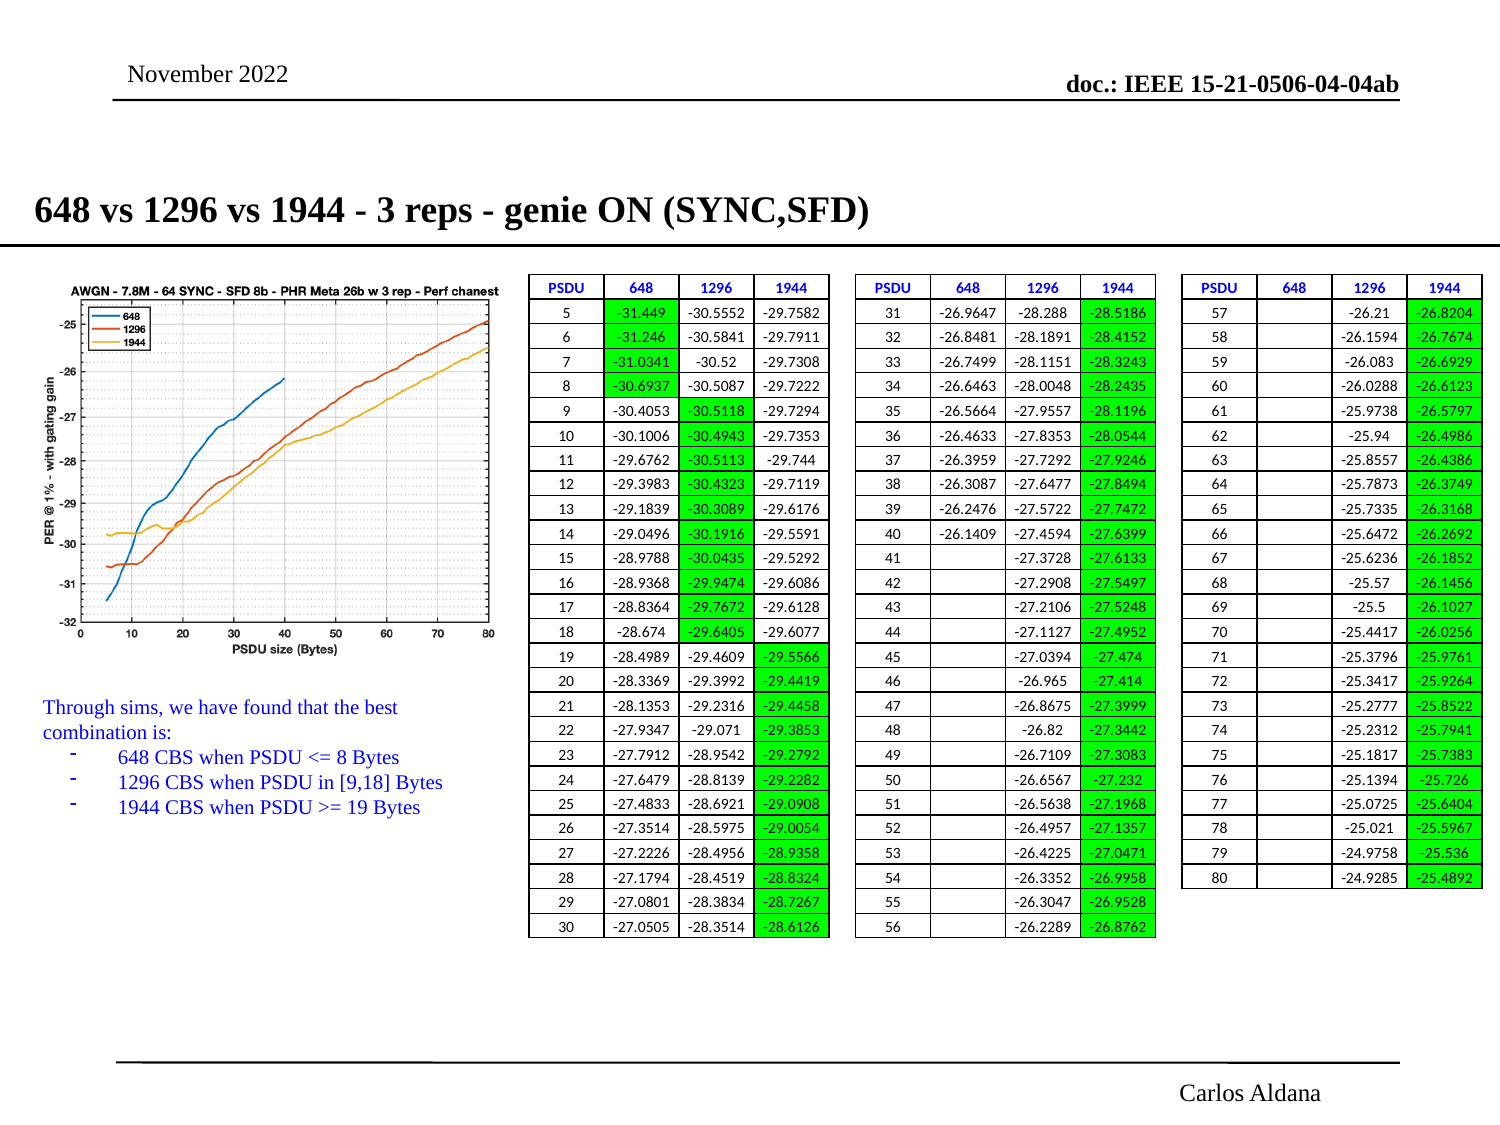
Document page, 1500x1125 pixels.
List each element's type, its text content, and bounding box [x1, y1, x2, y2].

table_cell -29.7308 [755, 349, 828, 372]
table_cell 65 [1183, 496, 1256, 519]
table_cell -29.3853 [755, 717, 828, 741]
table_cell [931, 717, 1005, 741]
table_cell [1258, 816, 1331, 839]
table_cell -25.8522 [1408, 693, 1481, 716]
table_cell -27.7472 [1081, 496, 1155, 519]
table_cell -28.3243 [1081, 349, 1155, 372]
table_cell -26.3087 [931, 472, 1005, 495]
table_cell -28.1196 [1081, 398, 1155, 421]
table_cell [1258, 767, 1331, 790]
picture [12, 270, 538, 665]
table_cell -27.7292 [1006, 447, 1080, 470]
table_cell -29.7222 [755, 373, 828, 397]
table_cell -29.7582 [755, 300, 828, 323]
table_cell 48 [856, 717, 930, 741]
table_cell 53 [856, 840, 930, 863]
table_cell -26.4386 [1408, 447, 1481, 470]
table_cell -30.5113 [680, 447, 753, 470]
table_cell 73 [1183, 693, 1256, 716]
table_cell -28.6921 [680, 791, 753, 814]
table_cell 79 [1183, 840, 1256, 863]
table_cell 30 [530, 914, 603, 937]
table_cell -29.4458 [755, 693, 828, 716]
table_cell [931, 644, 1005, 667]
table_cell [1258, 423, 1331, 446]
table_cell -26.6123 [1408, 373, 1481, 397]
table_cell -28.7267 [755, 889, 828, 913]
table_header 1296 [1006, 275, 1080, 298]
table_cell -25.1394 [1333, 767, 1406, 790]
table_cell [1258, 668, 1331, 691]
table_cell -26.5664 [931, 398, 1005, 421]
table_cell -29.4609 [680, 644, 753, 667]
table_cell 68 [1183, 570, 1256, 593]
table_cell -28.6126 [755, 914, 828, 937]
table_cell 69 [1183, 595, 1256, 618]
table_cell 22 [530, 717, 603, 741]
table_cell -27.2908 [1006, 570, 1080, 593]
table_cell 11 [541, 447, 603, 470]
table_cell 17 [541, 595, 603, 618]
table_cell -26.3047 [1006, 889, 1080, 913]
table_cell -28.8324 [755, 865, 828, 888]
table_cell -27.2106 [1006, 595, 1080, 618]
table_cell [931, 595, 1005, 618]
table_cell 76 [1183, 767, 1256, 790]
table_cell [1258, 472, 1331, 495]
table_cell -27.6479 [605, 767, 678, 790]
table_cell -28.9542 [680, 742, 753, 765]
table_cell -26.7674 [1408, 324, 1481, 348]
table_cell 28 [530, 865, 603, 888]
table_cell -27.7912 [605, 742, 678, 765]
table_cell -29.4419 [755, 668, 828, 691]
table_cell -30.52 [680, 349, 753, 372]
table_cell -26.8481 [931, 324, 1005, 348]
table_cell 72 [1183, 668, 1256, 691]
table_cell -27.1794 [605, 865, 678, 888]
table_cell -25.2777 [1333, 693, 1406, 716]
table_cell -26.2476 [931, 496, 1005, 519]
table_cell -27.9557 [1006, 398, 1080, 421]
table_cell 14 [541, 521, 603, 544]
table_cell 47 [856, 693, 930, 716]
table_cell [931, 545, 1005, 569]
table_cell 78 [1183, 816, 1256, 839]
table_cell [1258, 865, 1331, 888]
table_header 648 [605, 275, 678, 298]
table_cell -31.246 [605, 324, 678, 348]
table_cell 10 [541, 423, 603, 446]
table_cell [931, 840, 1005, 863]
table_cell -26.9528 [1081, 889, 1155, 913]
table_cell -28.9788 [605, 545, 678, 569]
table_cell 40 [856, 521, 930, 544]
table_cell -27.3083 [1081, 742, 1155, 765]
table_cell -27.1357 [1081, 816, 1155, 839]
table_cell -30.3089 [680, 496, 753, 519]
table_cell -28.0048 [1006, 373, 1080, 397]
table_cell -26.6929 [1408, 349, 1481, 372]
table_header PSDU [540, 275, 603, 298]
table_cell -27.3514 [605, 816, 678, 839]
table_cell [1258, 791, 1331, 814]
table_header PSDU [856, 275, 930, 298]
table_cell -25.3796 [1333, 644, 1406, 667]
table_cell -26.1027 [1408, 595, 1481, 618]
table_cell -29.6762 [605, 447, 678, 470]
table_cell -29.7119 [755, 472, 828, 495]
table_cell 5 [541, 300, 603, 323]
table_cell 43 [856, 595, 930, 618]
table_cell 52 [856, 816, 930, 839]
table_cell -27.5722 [1006, 496, 1080, 519]
table_cell [1258, 349, 1331, 372]
table_cell -25.6404 [1408, 791, 1481, 814]
table_cell -29.7353 [755, 423, 828, 446]
table_cell -30.0435 [680, 545, 753, 569]
table_cell 27 [530, 840, 603, 863]
table_cell 33 [856, 349, 930, 372]
table_cell -27.5248 [1081, 595, 1155, 618]
table_cell [931, 816, 1005, 839]
table_cell 31 [856, 300, 930, 323]
table_cell 12 [541, 472, 603, 495]
table_cell 58 [1183, 324, 1256, 348]
table_cell -25.3417 [1333, 668, 1406, 691]
table_cell -25.726 [1408, 767, 1481, 790]
table_cell -26.4986 [1408, 423, 1481, 446]
table_cell -25.8557 [1333, 447, 1406, 470]
table_cell [1258, 570, 1331, 593]
table_cell -30.5552 [680, 300, 753, 323]
table_cell -27.0471 [1081, 840, 1155, 863]
table_cell [931, 865, 1005, 888]
table_cell -26.8762 [1081, 914, 1155, 937]
table_cell -30.5118 [680, 398, 753, 421]
table_cell -27.8494 [1081, 472, 1155, 495]
table_cell -28.3369 [605, 668, 678, 691]
table_cell -26.6567 [1006, 767, 1080, 790]
table_cell -26.3749 [1408, 472, 1481, 495]
table_header 1296 [680, 275, 753, 298]
table_cell -29.9474 [680, 570, 753, 593]
table_cell 77 [1183, 791, 1256, 814]
table_header 1944 [1081, 275, 1155, 298]
table_cell -30.4943 [680, 423, 753, 446]
table_cell -25.9264 [1408, 668, 1481, 691]
table_cell -29.3992 [680, 668, 753, 691]
table_cell -27.3999 [1081, 693, 1155, 716]
table_cell 50 [856, 767, 930, 790]
table_cell -26.2289 [1006, 914, 1080, 937]
table_cell -30.5841 [680, 324, 753, 348]
table_cell -29.5292 [755, 545, 828, 569]
table_cell -27.0505 [605, 914, 678, 937]
table_cell -25.7335 [1333, 496, 1406, 519]
table_cell -25.7941 [1408, 717, 1481, 741]
table_cell -26.1852 [1408, 545, 1481, 569]
table_cell -27.9246 [1081, 447, 1155, 470]
table_cell -26.0288 [1333, 373, 1406, 397]
table_cell 74 [1183, 717, 1256, 741]
table_cell -26.3959 [931, 447, 1005, 470]
table_cell -28.9358 [755, 840, 828, 863]
table_cell -29.0054 [755, 816, 828, 839]
table_cell -31.0341 [605, 349, 678, 372]
table_cell [931, 889, 1005, 913]
table_cell 13 [541, 496, 603, 519]
table_cell -30.1916 [680, 521, 753, 544]
table_cell 9 [541, 398, 603, 421]
table_cell -30.5087 [680, 373, 753, 397]
table_cell -26.4957 [1006, 816, 1080, 839]
table_cell 59 [1183, 349, 1256, 372]
table_cell -30.4323 [680, 472, 753, 495]
table_cell -27.6133 [1081, 545, 1155, 569]
table_cell -27.4594 [1006, 521, 1080, 544]
table_cell -26.7109 [1006, 742, 1080, 765]
table_cell 49 [856, 742, 930, 765]
table_cell 44 [856, 619, 930, 642]
table_cell -28.3514 [680, 914, 753, 937]
table_cell -26.7499 [931, 349, 1005, 372]
table_cell 29 [530, 889, 603, 913]
table_cell 80 [1183, 865, 1256, 888]
table_cell [1258, 324, 1331, 348]
table_cell -24.9758 [1333, 840, 1406, 863]
table_header 1944 [1408, 275, 1481, 298]
table_cell 56 [856, 914, 930, 937]
table_cell -26.083 [1333, 349, 1406, 372]
table_cell [931, 693, 1005, 716]
table_cell 67 [1183, 545, 1256, 569]
table_cell -27.0394 [1006, 644, 1080, 667]
table_cell -26.3168 [1408, 496, 1481, 519]
table_cell 66 [1183, 521, 1256, 544]
table_cell -28.674 [605, 619, 678, 642]
table_header 648 [931, 275, 1005, 298]
table_cell 19 [541, 644, 603, 667]
table_cell -27.0801 [605, 889, 678, 913]
table_cell [931, 668, 1005, 691]
table_cell -27.232 [1081, 767, 1155, 790]
table_cell -25.94 [1333, 423, 1406, 446]
table_cell -26.8204 [1408, 300, 1481, 323]
table_cell -25.4892 [1408, 865, 1481, 888]
table_cell -27.1127 [1006, 619, 1080, 642]
table_cell -29.0908 [755, 791, 828, 814]
table_header 648 [1258, 275, 1331, 298]
table_cell [1258, 496, 1331, 519]
table_cell -24.9285 [1333, 865, 1406, 888]
table_cell 24 [530, 767, 603, 790]
table_cell -29.6128 [755, 595, 828, 618]
table_cell -25.57 [1333, 570, 1406, 593]
table_cell -28.3834 [680, 889, 753, 913]
table_cell 39 [856, 496, 930, 519]
table_cell -29.2316 [680, 693, 753, 716]
table_cell -28.5975 [680, 816, 753, 839]
table_cell 70 [1183, 619, 1256, 642]
table_cell -27.6399 [1081, 521, 1155, 544]
table_cell -26.5797 [1408, 398, 1481, 421]
table_cell -28.4989 [605, 644, 678, 667]
table_cell -28.1151 [1006, 349, 1080, 372]
table_cell 7 [541, 349, 603, 372]
table_cell -26.965 [1006, 668, 1080, 691]
table_cell -29.6086 [755, 570, 828, 593]
text_box 648 vs 1296 vs 1944 - 3 reps - genie ON (SYNC,SFD) [19, 170, 1500, 245]
table_cell -27.8353 [1006, 423, 1080, 446]
table_cell -28.2435 [1081, 373, 1155, 397]
table_cell -26.6463 [931, 373, 1005, 397]
table_cell 51 [856, 791, 930, 814]
table_cell [1258, 693, 1331, 716]
table_cell -25.7873 [1333, 472, 1406, 495]
table_cell 32 [856, 324, 930, 348]
table_cell -25.9761 [1408, 644, 1481, 667]
table_cell -29.744 [755, 447, 828, 470]
table_cell 75 [1183, 742, 1256, 765]
table_cell 38 [856, 472, 930, 495]
table_cell -26.1594 [1333, 324, 1406, 348]
table_cell -29.7294 [755, 398, 828, 421]
table_cell [1258, 521, 1331, 544]
table_cell -27.4833 [605, 791, 678, 814]
table_cell -30.1006 [605, 423, 678, 446]
table_cell 8 [541, 373, 603, 397]
table_cell [931, 914, 1005, 937]
table_cell [1258, 398, 1331, 421]
table_cell 42 [856, 570, 930, 593]
table_cell -29.6077 [755, 619, 828, 642]
table_cell -25.2312 [1333, 717, 1406, 741]
table_cell -26.9958 [1081, 865, 1155, 888]
table_cell -28.4956 [680, 840, 753, 863]
table_cell 62 [1183, 423, 1256, 446]
table_cell 6 [541, 324, 603, 348]
table_cell 36 [856, 423, 930, 446]
table_cell -27.3728 [1006, 545, 1080, 569]
table_cell -25.536 [1408, 840, 1481, 863]
table_cell [931, 570, 1005, 593]
table_cell -28.5186 [1081, 300, 1155, 323]
table_cell 34 [856, 373, 930, 397]
text_box Through sims, we have found that the best combination is: 648 CBS when PSDU <= 8 Bytes 1296 CBS when PSDU in [9,18] Bytes 1944 CBS when PSDU >= 19 Bytes [27, 678, 503, 884]
table_cell 55 [856, 889, 930, 913]
table_cell [931, 767, 1005, 790]
table_cell 26 [530, 816, 603, 839]
table_cell -28.0544 [1081, 423, 1155, 446]
table_cell -28.4152 [1081, 324, 1155, 348]
table_cell -29.2792 [755, 742, 828, 765]
table_cell 45 [856, 644, 930, 667]
table_cell [931, 791, 1005, 814]
table_cell -26.5638 [1006, 791, 1080, 814]
table_header 1296 [1333, 275, 1406, 298]
table_cell -29.5591 [755, 521, 828, 544]
table_cell -29.1839 [605, 496, 678, 519]
table_cell 20 [530, 668, 603, 691]
table_cell 37 [856, 447, 930, 470]
table_cell 35 [856, 398, 930, 421]
table_cell -25.9738 [1333, 398, 1406, 421]
table_cell 57 [1183, 300, 1256, 323]
table_cell -29.6176 [755, 496, 828, 519]
table_cell -25.4417 [1333, 619, 1406, 642]
table_cell -27.3442 [1081, 717, 1155, 741]
table_cell 15 [541, 545, 603, 569]
table_cell 63 [1183, 447, 1256, 470]
table_cell -28.1891 [1006, 324, 1080, 348]
table_cell -27.414 [1081, 668, 1155, 691]
table_cell -27.5497 [1081, 570, 1155, 593]
table_cell 18 [541, 619, 603, 642]
table_cell 21 [530, 693, 603, 716]
table_cell -25.5967 [1408, 816, 1481, 839]
table_cell [1258, 447, 1331, 470]
table_cell 61 [1183, 398, 1256, 421]
table_cell 60 [1183, 373, 1256, 397]
table_cell -28.8139 [680, 767, 753, 790]
table_cell -27.9347 [605, 717, 678, 741]
table_cell -30.6937 [605, 373, 678, 397]
table_cell [931, 619, 1005, 642]
table_cell -27.1968 [1081, 791, 1155, 814]
table_cell [1258, 840, 1331, 863]
table_cell -29.2282 [755, 767, 828, 790]
table_cell [1258, 300, 1331, 323]
table_cell -25.1817 [1333, 742, 1406, 765]
table_cell -28.9368 [605, 570, 678, 593]
table_cell -29.3983 [605, 472, 678, 495]
table_cell -27.2226 [605, 840, 678, 863]
table_cell [1258, 717, 1331, 741]
table_cell -25.7383 [1408, 742, 1481, 765]
table_cell 54 [856, 865, 930, 888]
table_cell -31.449 [605, 300, 678, 323]
table_cell -26.4633 [931, 423, 1005, 446]
table_cell -27.6477 [1006, 472, 1080, 495]
table_cell -26.82 [1006, 717, 1080, 741]
table_cell -26.1456 [1408, 570, 1481, 593]
table_cell -25.0725 [1333, 791, 1406, 814]
table_cell -26.3352 [1006, 865, 1080, 888]
table_cell -26.8675 [1006, 693, 1080, 716]
table_cell 71 [1183, 644, 1256, 667]
table_cell [1258, 373, 1331, 397]
table_cell -29.7672 [680, 595, 753, 618]
table_cell -26.9647 [931, 300, 1005, 323]
table_cell [1258, 619, 1331, 642]
table_cell [1258, 595, 1331, 618]
table_header 1944 [755, 275, 828, 298]
table_header PSDU [1183, 275, 1256, 298]
table_cell -29.7911 [755, 324, 828, 348]
table_cell -29.071 [680, 717, 753, 741]
table_cell -26.0256 [1408, 619, 1481, 642]
table_cell 46 [856, 668, 930, 691]
table_cell [1258, 545, 1331, 569]
table_cell -27.4952 [1081, 619, 1155, 642]
table_cell [1258, 644, 1331, 667]
table_cell -29.6405 [680, 619, 753, 642]
table_cell -29.5566 [755, 644, 828, 667]
table_cell [1258, 742, 1331, 765]
table_cell -28.4519 [680, 865, 753, 888]
table_cell 25 [530, 791, 603, 814]
table_cell -30.4053 [605, 398, 678, 421]
table_cell 16 [541, 570, 603, 593]
table_cell 23 [530, 742, 603, 765]
table_cell -28.1353 [605, 693, 678, 716]
table_cell -27.474 [1081, 644, 1155, 667]
table_cell 64 [1183, 472, 1256, 495]
table_cell -26.4225 [1006, 840, 1080, 863]
table_cell -25.6236 [1333, 545, 1406, 569]
table_cell -29.0496 [605, 521, 678, 544]
table_cell -25.021 [1333, 816, 1406, 839]
table_cell -25.6472 [1333, 521, 1406, 544]
table_cell [931, 742, 1005, 765]
table_cell -26.2692 [1408, 521, 1481, 544]
table_cell 41 [856, 545, 930, 569]
table_cell -26.21 [1333, 300, 1406, 323]
table_cell -25.5 [1333, 595, 1406, 618]
table_cell -26.1409 [931, 521, 1005, 544]
table_cell -28.288 [1006, 300, 1080, 323]
table_cell -28.8364 [605, 595, 678, 618]
